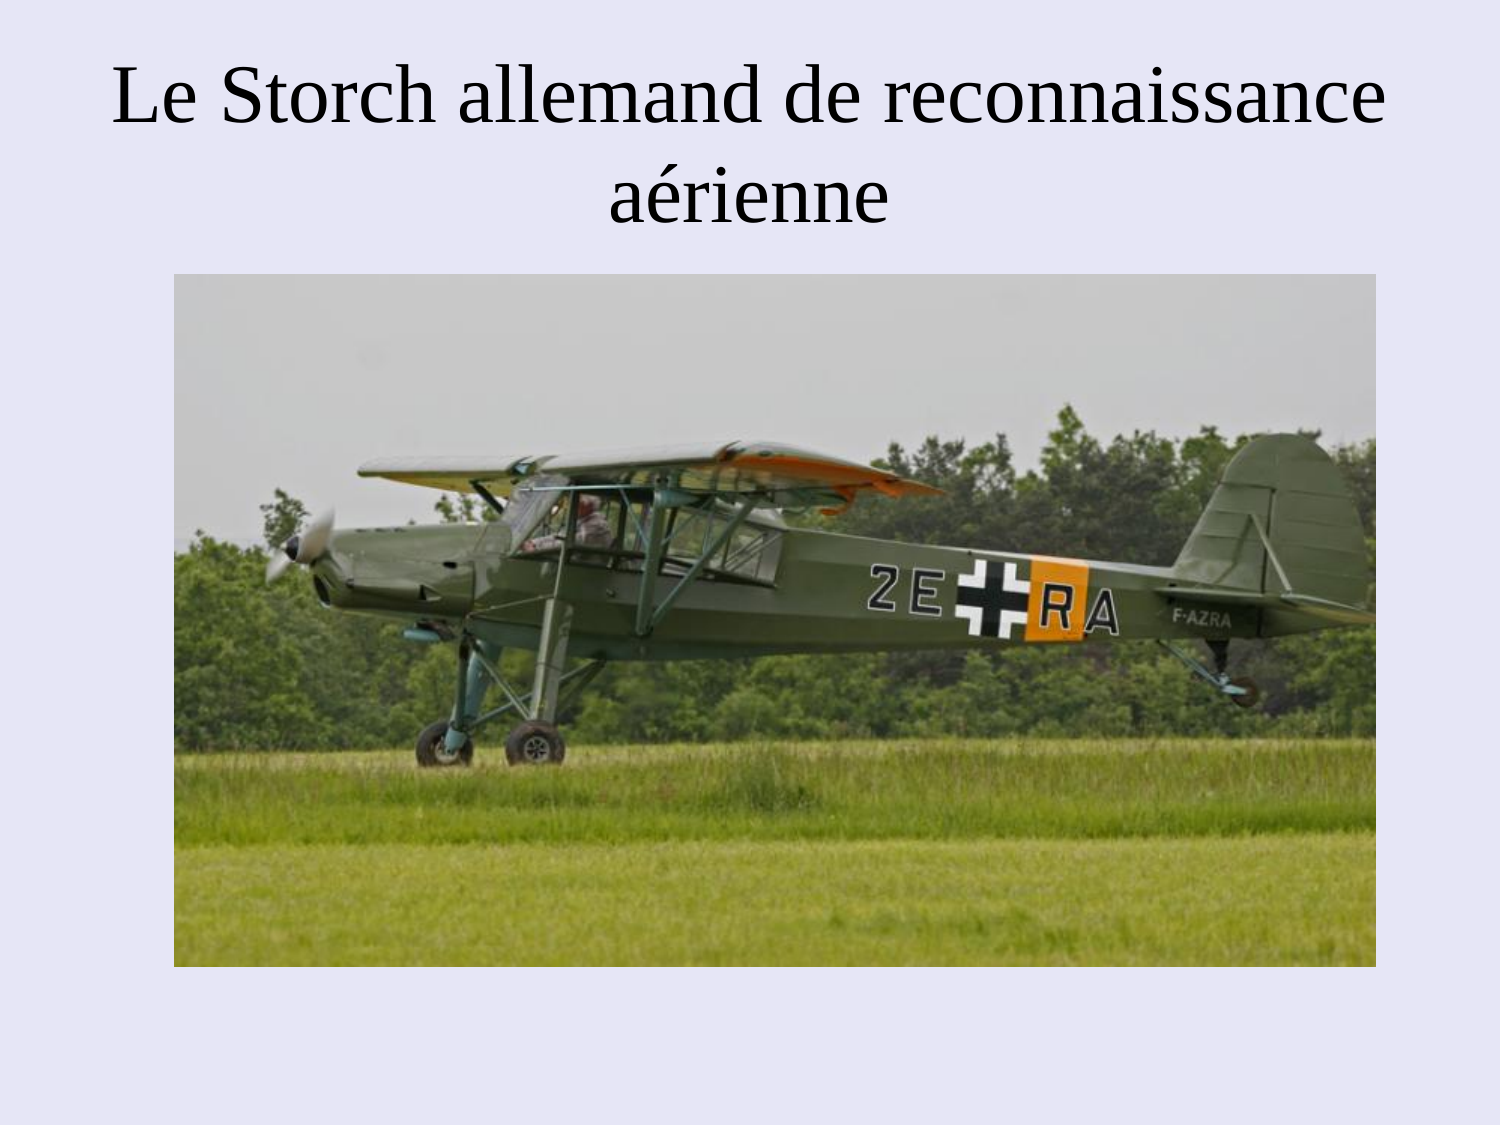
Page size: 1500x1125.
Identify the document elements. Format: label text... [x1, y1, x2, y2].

picture [174, 274, 1376, 967]
title Le Storch allemand de reconnaissance aérienne [74, 44, 1426, 233]
